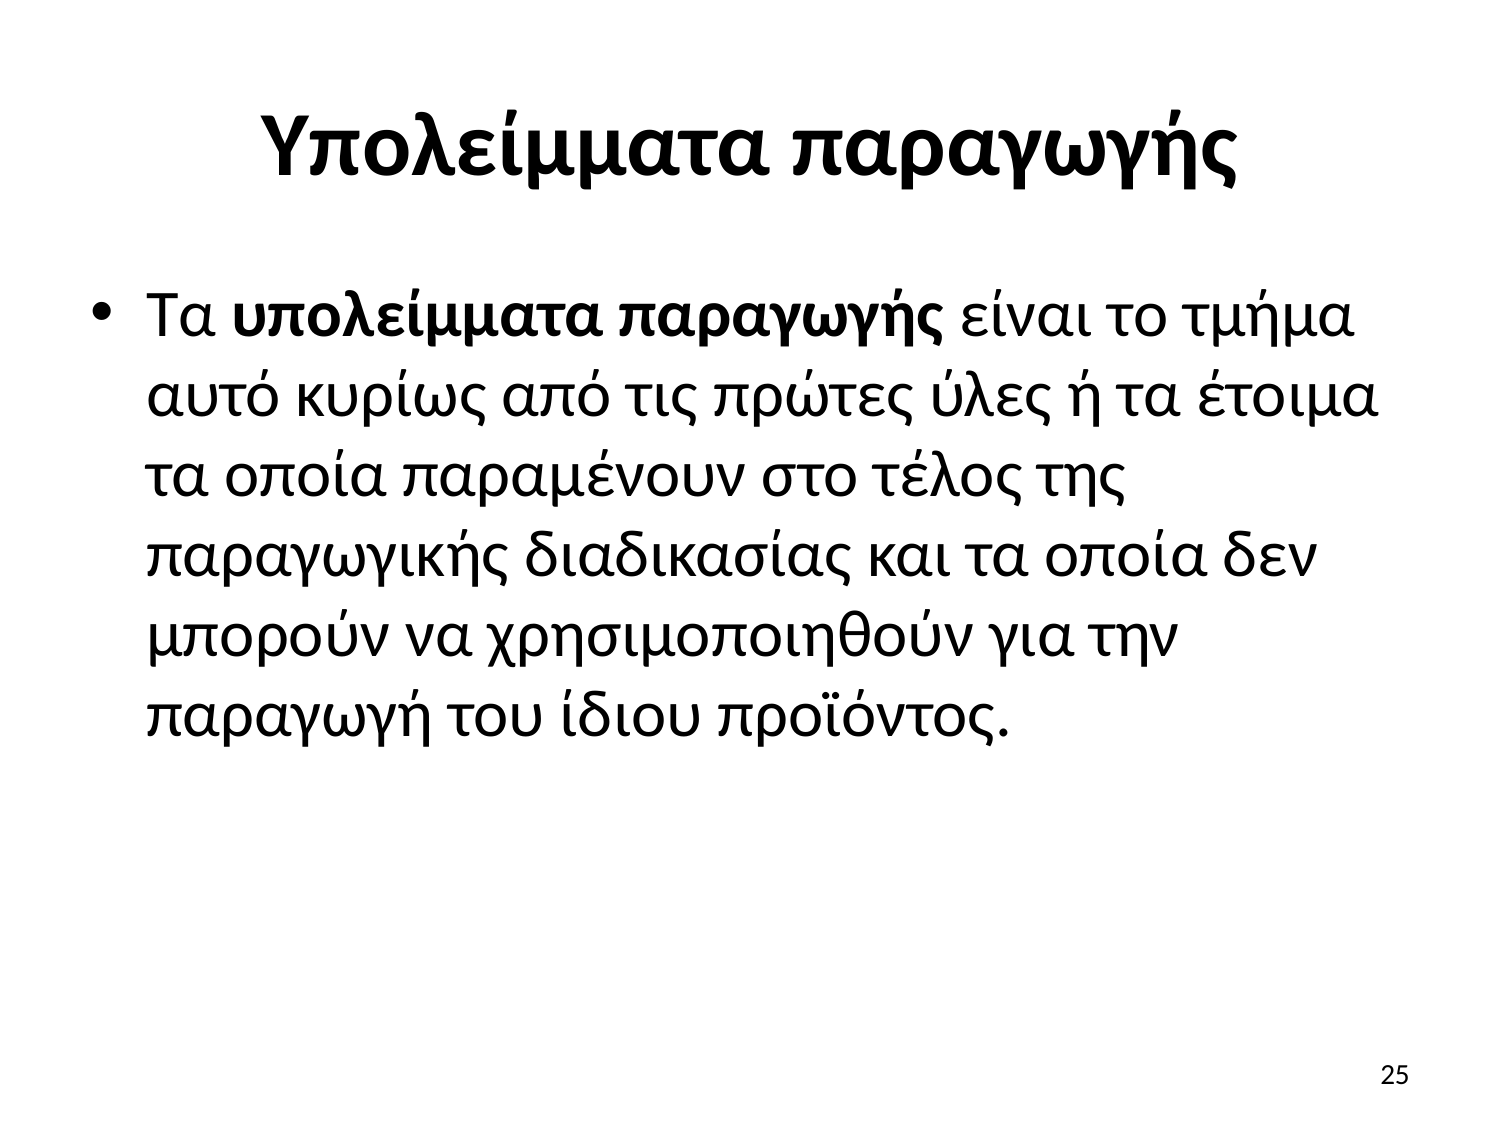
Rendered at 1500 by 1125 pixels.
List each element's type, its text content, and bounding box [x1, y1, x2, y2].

title Υπολείμματα παραγωγής [75, 45, 1425, 233]
list Τα υπολείμματα παραγωγής είναι το τμήμα αυτό κυρίως από τις πρώτες ύλες ή τα έτοιμα τα οποία παραμένουν στο τέλος της παραγωγικής διαδικασίας και τα οποία δεν μπορούν να χρησιμοποιηθούν για την παραγωγή του ίδιου προϊόντος. [75, 262, 1425, 1005]
slide_number 25 [1074, 1042, 1425, 1103]
